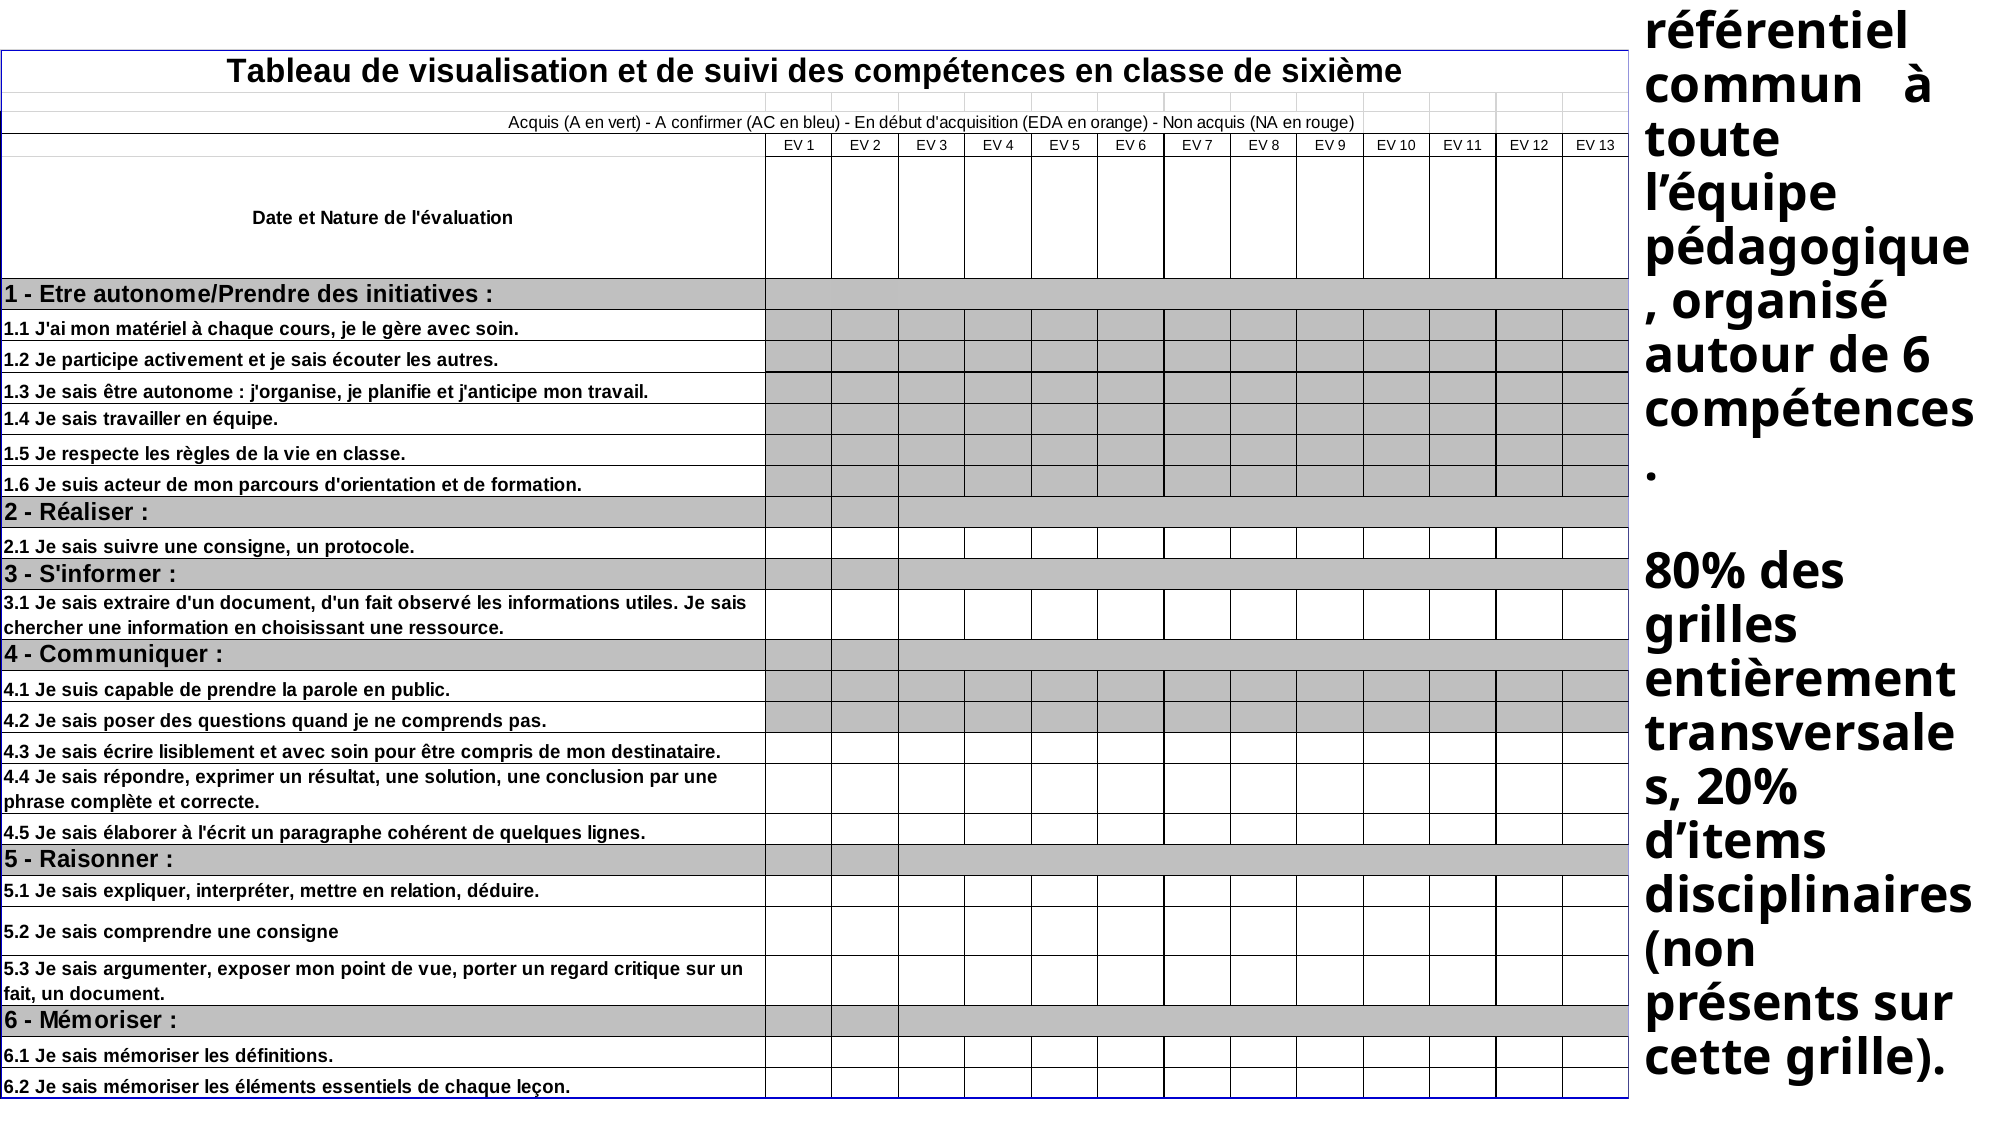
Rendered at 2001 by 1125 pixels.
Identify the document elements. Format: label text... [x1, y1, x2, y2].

picture [0, 49, 1630, 1100]
title Un référentiel commun à toute l’équipe pédagogique, organisé autour de 6 compétences. 80% des grilles entièrement transversales, 20% d’items disciplinaires (non présents sur cette grille). [1630, 263, 1995, 774]
